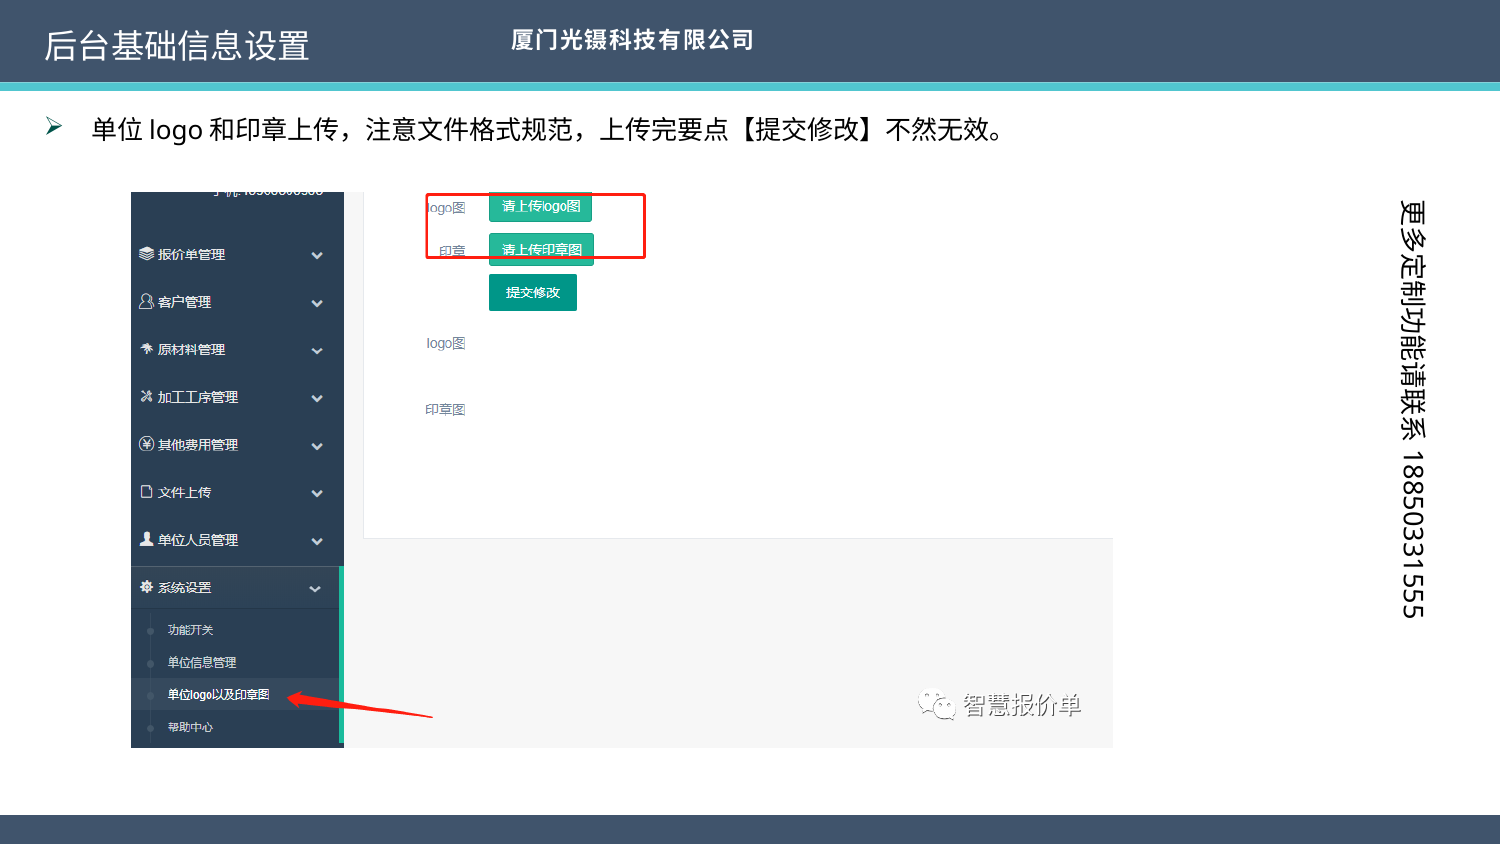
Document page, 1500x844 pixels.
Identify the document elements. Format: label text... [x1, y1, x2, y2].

text_box 后台基础信息设置 [29, 18, 326, 73]
picture [131, 192, 1113, 748]
text_box 厦门光镊科技有限公司 [496, 18, 771, 61]
text_box 单位logo和印章上传，注意文件格式规范，上传完要点【提交修改】不然无效。 [29, 106, 1388, 153]
text_box 更多定制功能请联系18850331555 [1375, 184, 1439, 733]
